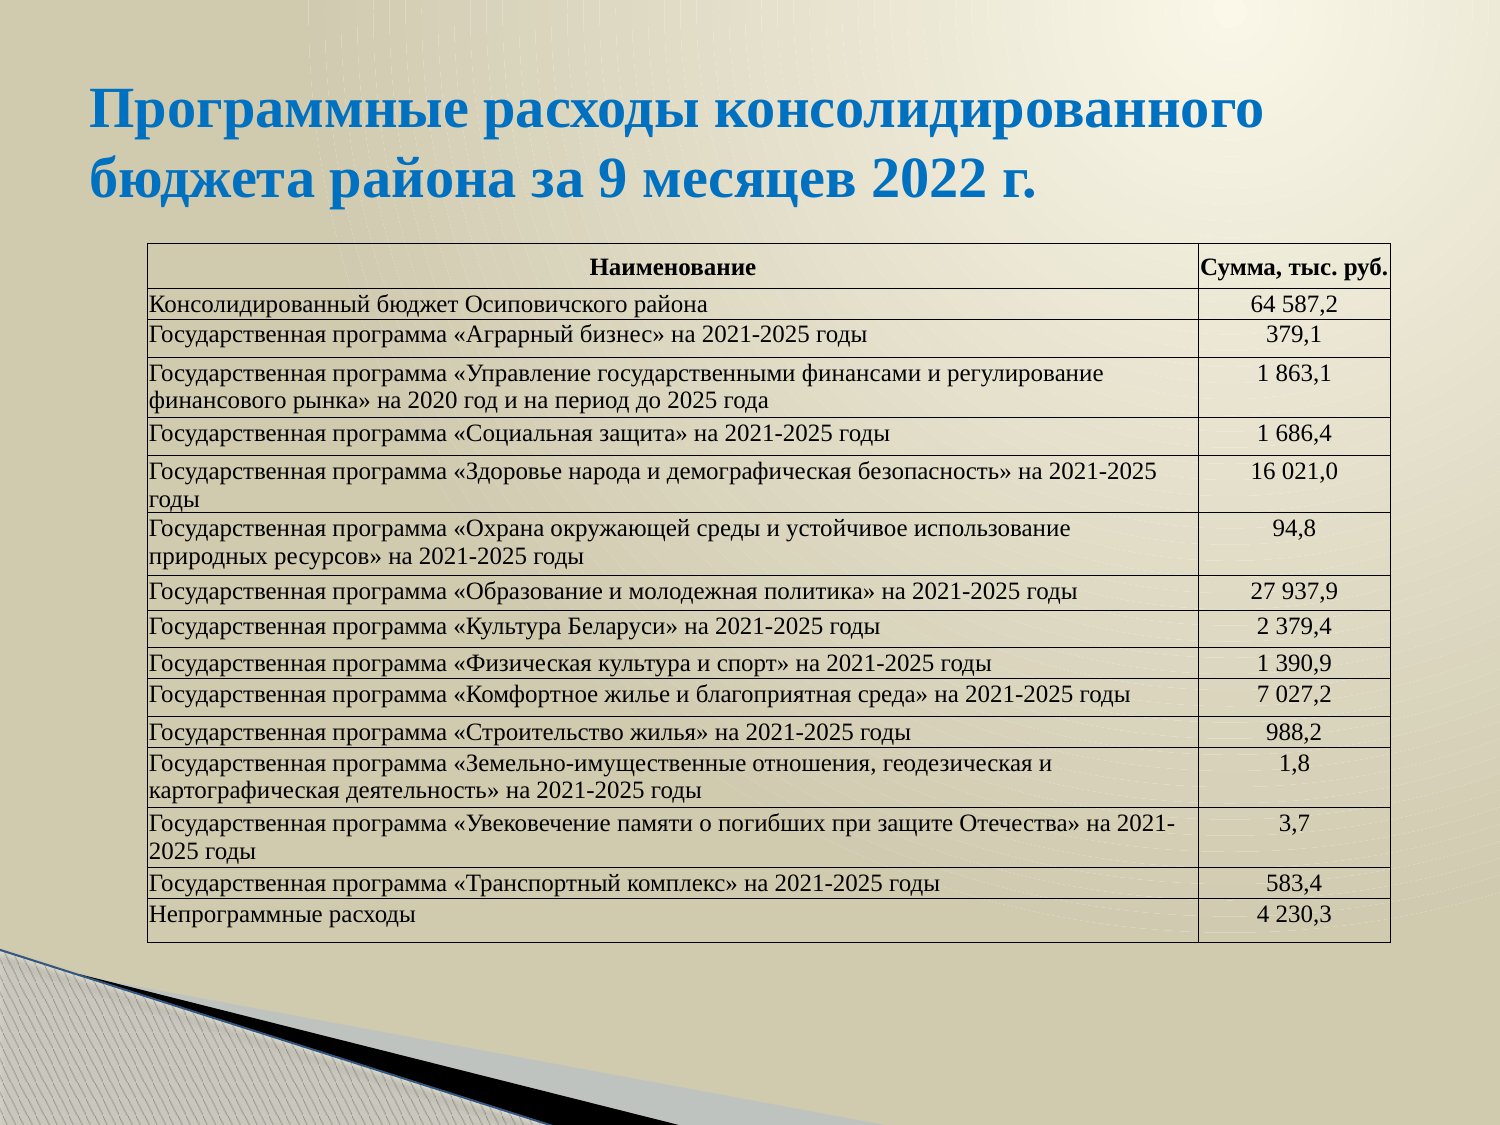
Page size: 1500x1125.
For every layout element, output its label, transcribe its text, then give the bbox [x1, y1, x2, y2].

table_cell Государственная программа «Строительство жилья» на 2021-2025 годы [148, 717, 1198, 747]
table_cell 1 863,1 [1199, 358, 1390, 417]
table_cell 1 686,4 [1199, 418, 1390, 455]
table_cell 7 027,2 [1199, 679, 1390, 716]
table_header Наименование [148, 244, 1198, 288]
table_cell Государственная программа «Увековечение памяти о погибших при защите Отечества» на 2021-2025 годы [148, 808, 1198, 867]
table_cell Государственная программа «Культура Беларуси» на 2021-2025 годы [148, 611, 1198, 647]
table_cell Государственная программа «Здоровье народа и демографическая безопасность» на 2021-2025 годы [148, 456, 1198, 512]
table_cell 1 390,9 [1199, 648, 1390, 678]
table_cell 27 937,9 [1199, 576, 1390, 610]
table_cell 1,8 [1199, 748, 1390, 807]
table_cell Государственная программа «Земельно-имущественные отношения, геодезическая и картографическая деятельность» на 2021-2025 годы [148, 748, 1198, 807]
table_cell Консолидированный бюджет Осиповичского района [148, 289, 1198, 319]
table_cell Государственная программа «Образование и молодежная политика» на 2021-2025 годы [148, 576, 1198, 610]
table_cell 583,4 [1199, 868, 1390, 898]
table_cell Государственная программа «Физическая культура и спорт» на 2021-2025 годы [148, 648, 1198, 678]
table_cell Государственная программа «Транспортный комплекс» на 2021-2025 годы [148, 868, 1198, 898]
table_cell 64 587,2 [1199, 289, 1390, 319]
table_cell 379,1 [1199, 320, 1390, 357]
table_cell Государственная программа «Аграрный бизнес» на 2021-2025 годы [148, 320, 1198, 357]
table_cell Государственная программа «Комфортное жилье и благоприятная среда» на 2021-2025 годы [148, 679, 1198, 716]
table_header Сумма, тыс. руб. [1199, 244, 1390, 288]
table_cell 4 230,3 [1199, 899, 1390, 942]
table_cell Государственная программа «Социальная защита» на 2021-2025 годы [148, 418, 1198, 455]
table_cell 94,8 [1199, 513, 1390, 575]
table_cell 2 379,4 [1199, 611, 1390, 647]
table_cell Государственная программа «Управление государственными финансами и регулирование финансового рынка» на 2020 год и на период до 2025 года [148, 358, 1198, 417]
table_cell Непрограммные расходы [148, 899, 1198, 942]
table_cell 988,2 [1199, 717, 1390, 747]
table_cell Государственная программа «Охрана окружающей среды и устойчивое использование природных ресурсов» на 2021-2025 годы [148, 513, 1198, 575]
table_cell 16 021,0 [1199, 456, 1390, 512]
table_cell 3,7 [1199, 808, 1390, 867]
title Программные расходы консолидированного бюджета района за 9 месяцев 2022 г. [75, 45, 1425, 233]
